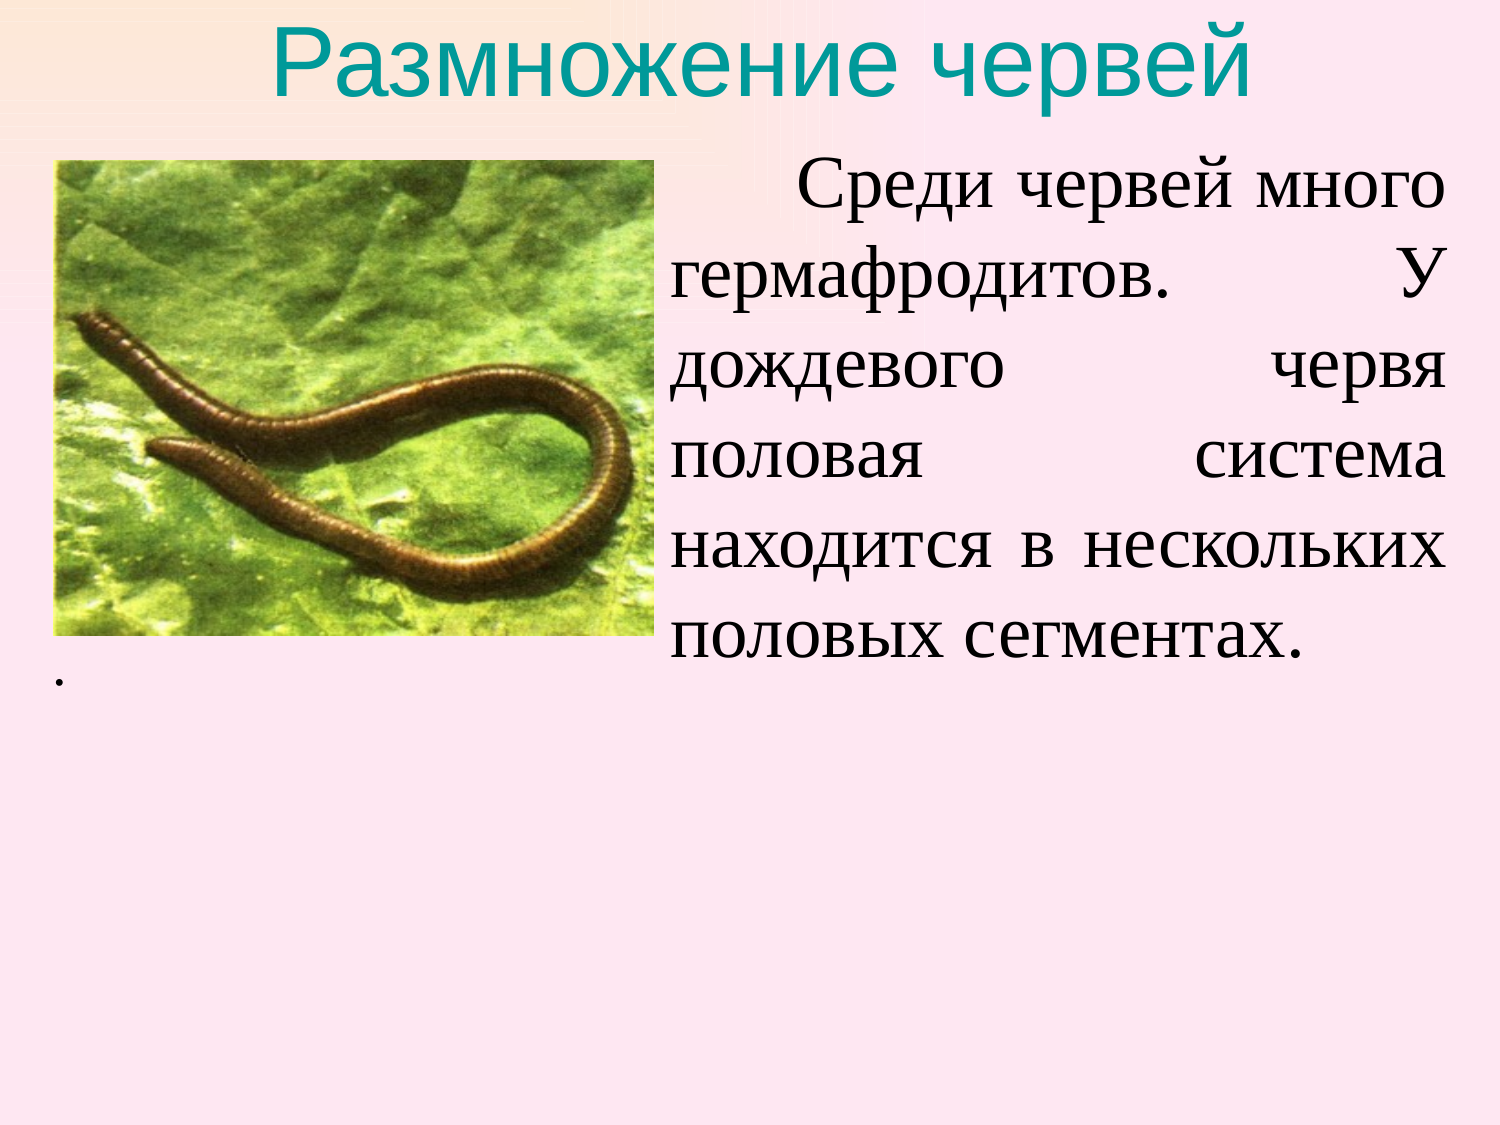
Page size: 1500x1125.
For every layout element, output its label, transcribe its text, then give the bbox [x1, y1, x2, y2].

picture [52, 160, 654, 637]
text_box Среди червей много гермафродитов. У дождевого червя половая система находится в нескольких половых сегментах. [655, 125, 1463, 681]
title Размножение червей [137, 0, 1388, 113]
text_box . [37, 619, 1459, 705]
